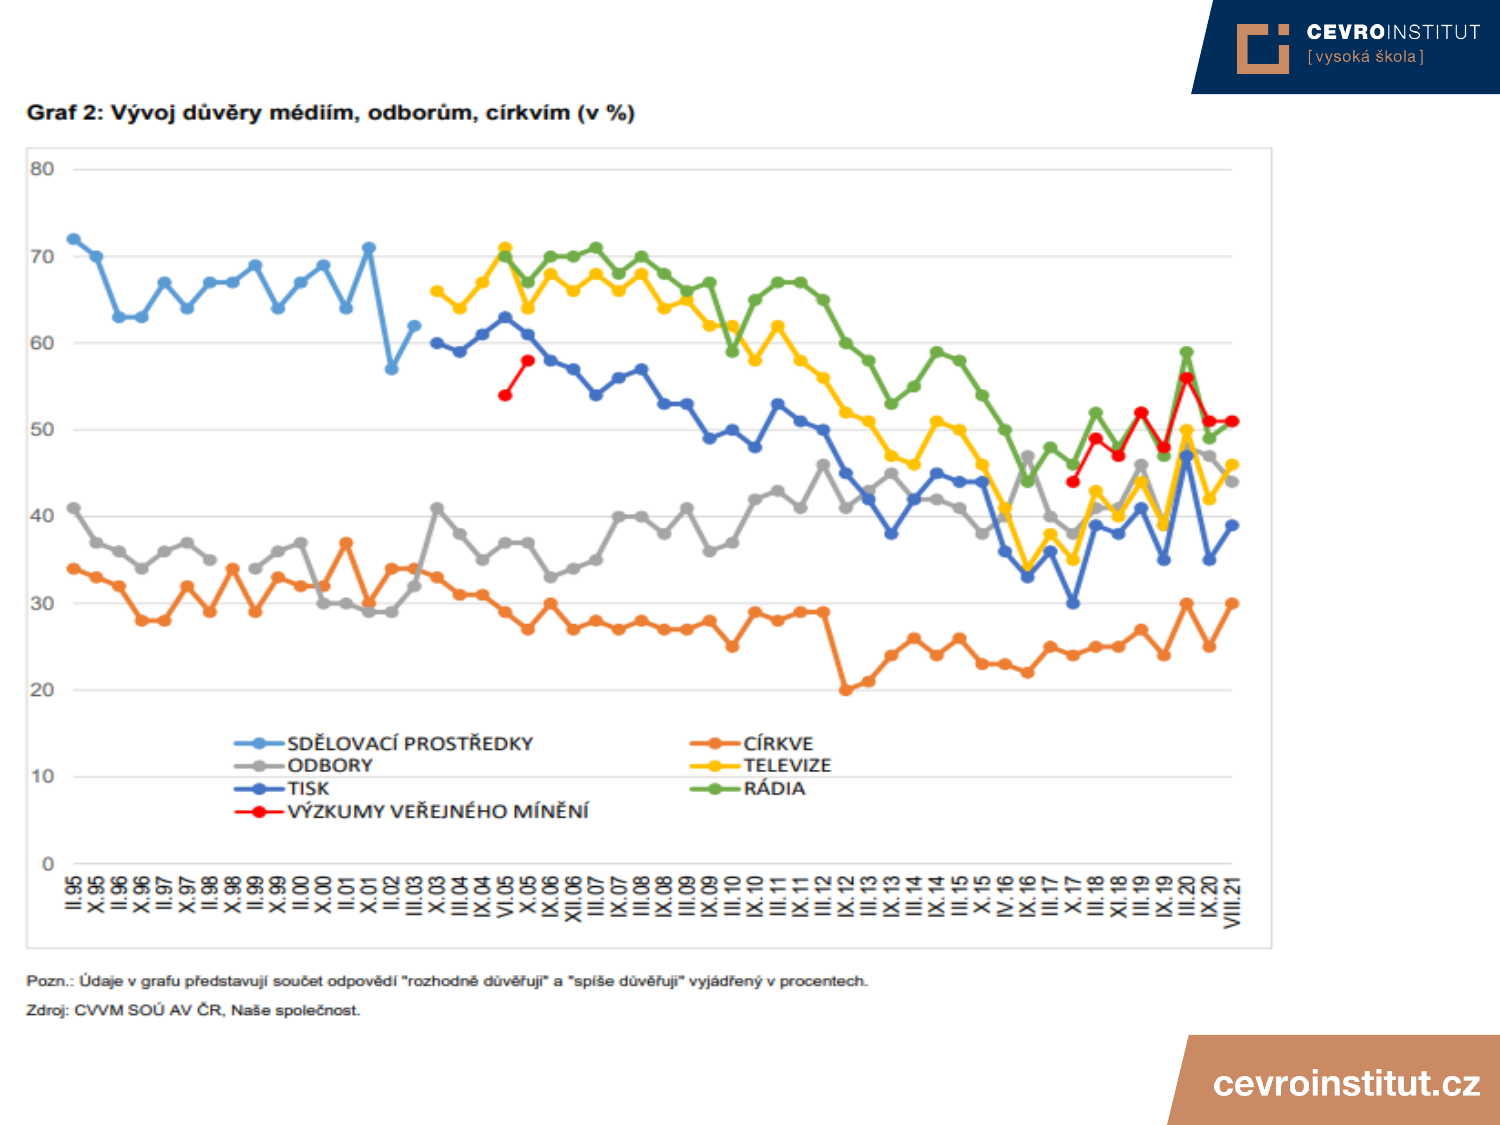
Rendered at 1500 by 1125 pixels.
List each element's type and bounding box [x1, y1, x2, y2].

picture [1214, 1069, 1480, 1096]
list [0, 95, 1351, 1030]
picture [1237, 24, 1480, 74]
